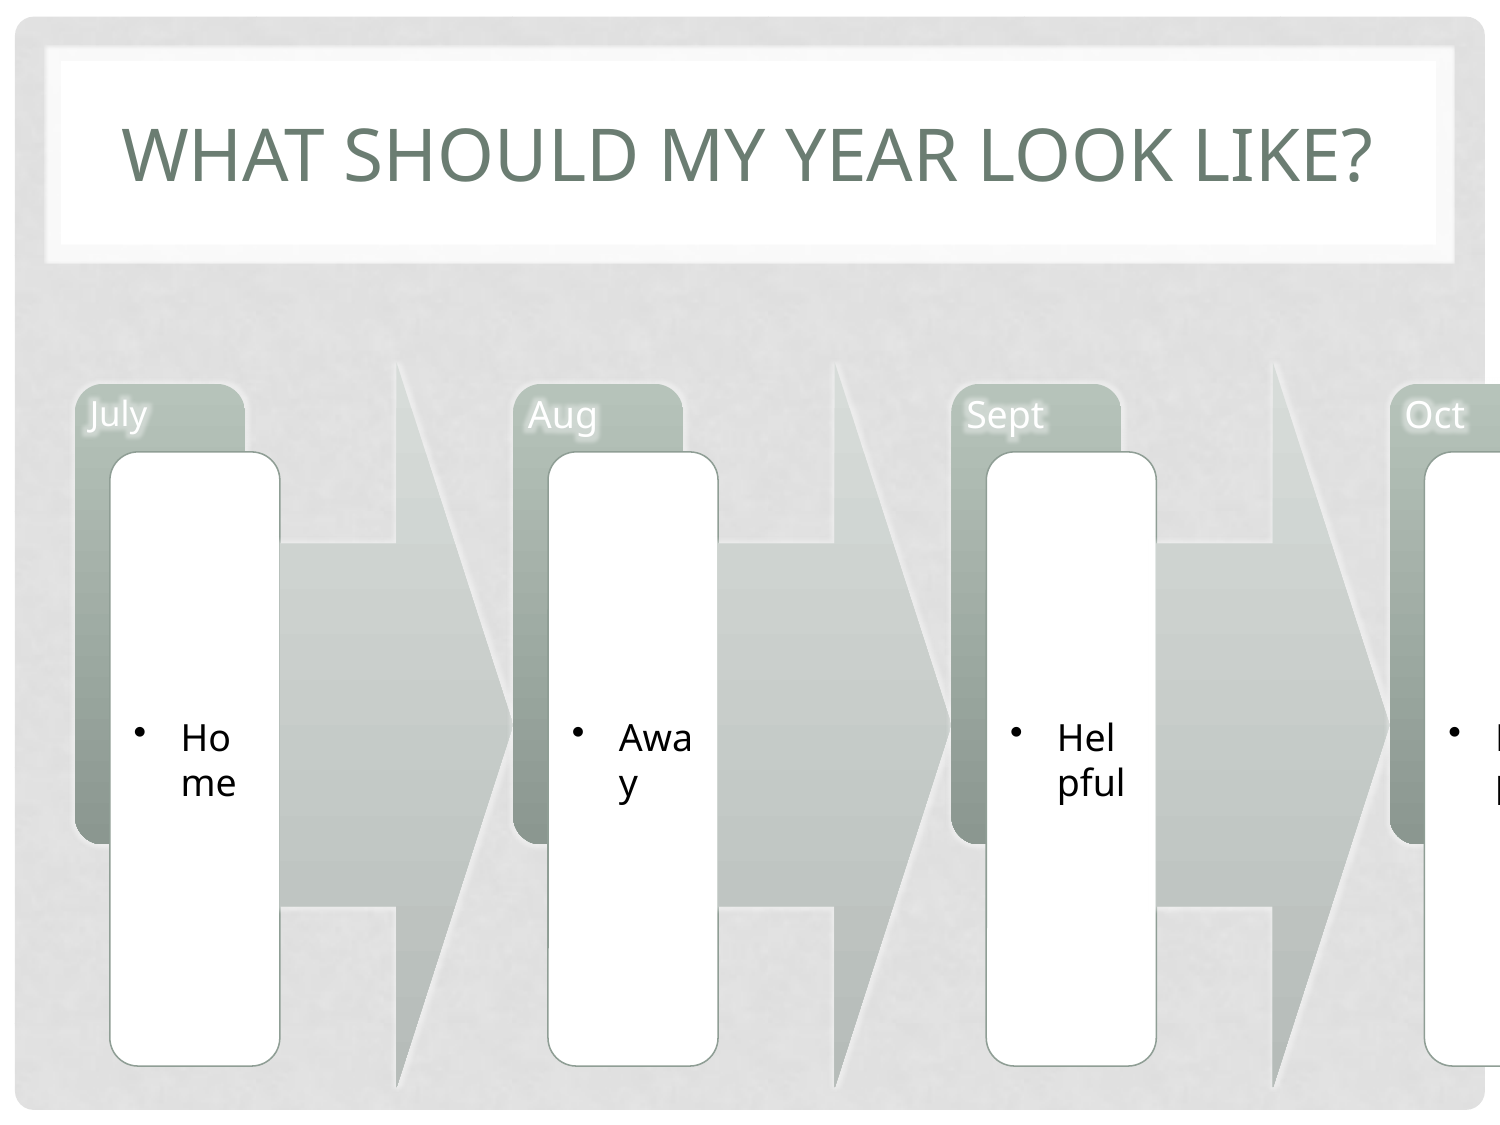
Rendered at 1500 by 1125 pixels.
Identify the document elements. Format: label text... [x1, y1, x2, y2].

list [74, 362, 1476, 1088]
title What should my year look like? [69, 66, 1425, 238]
